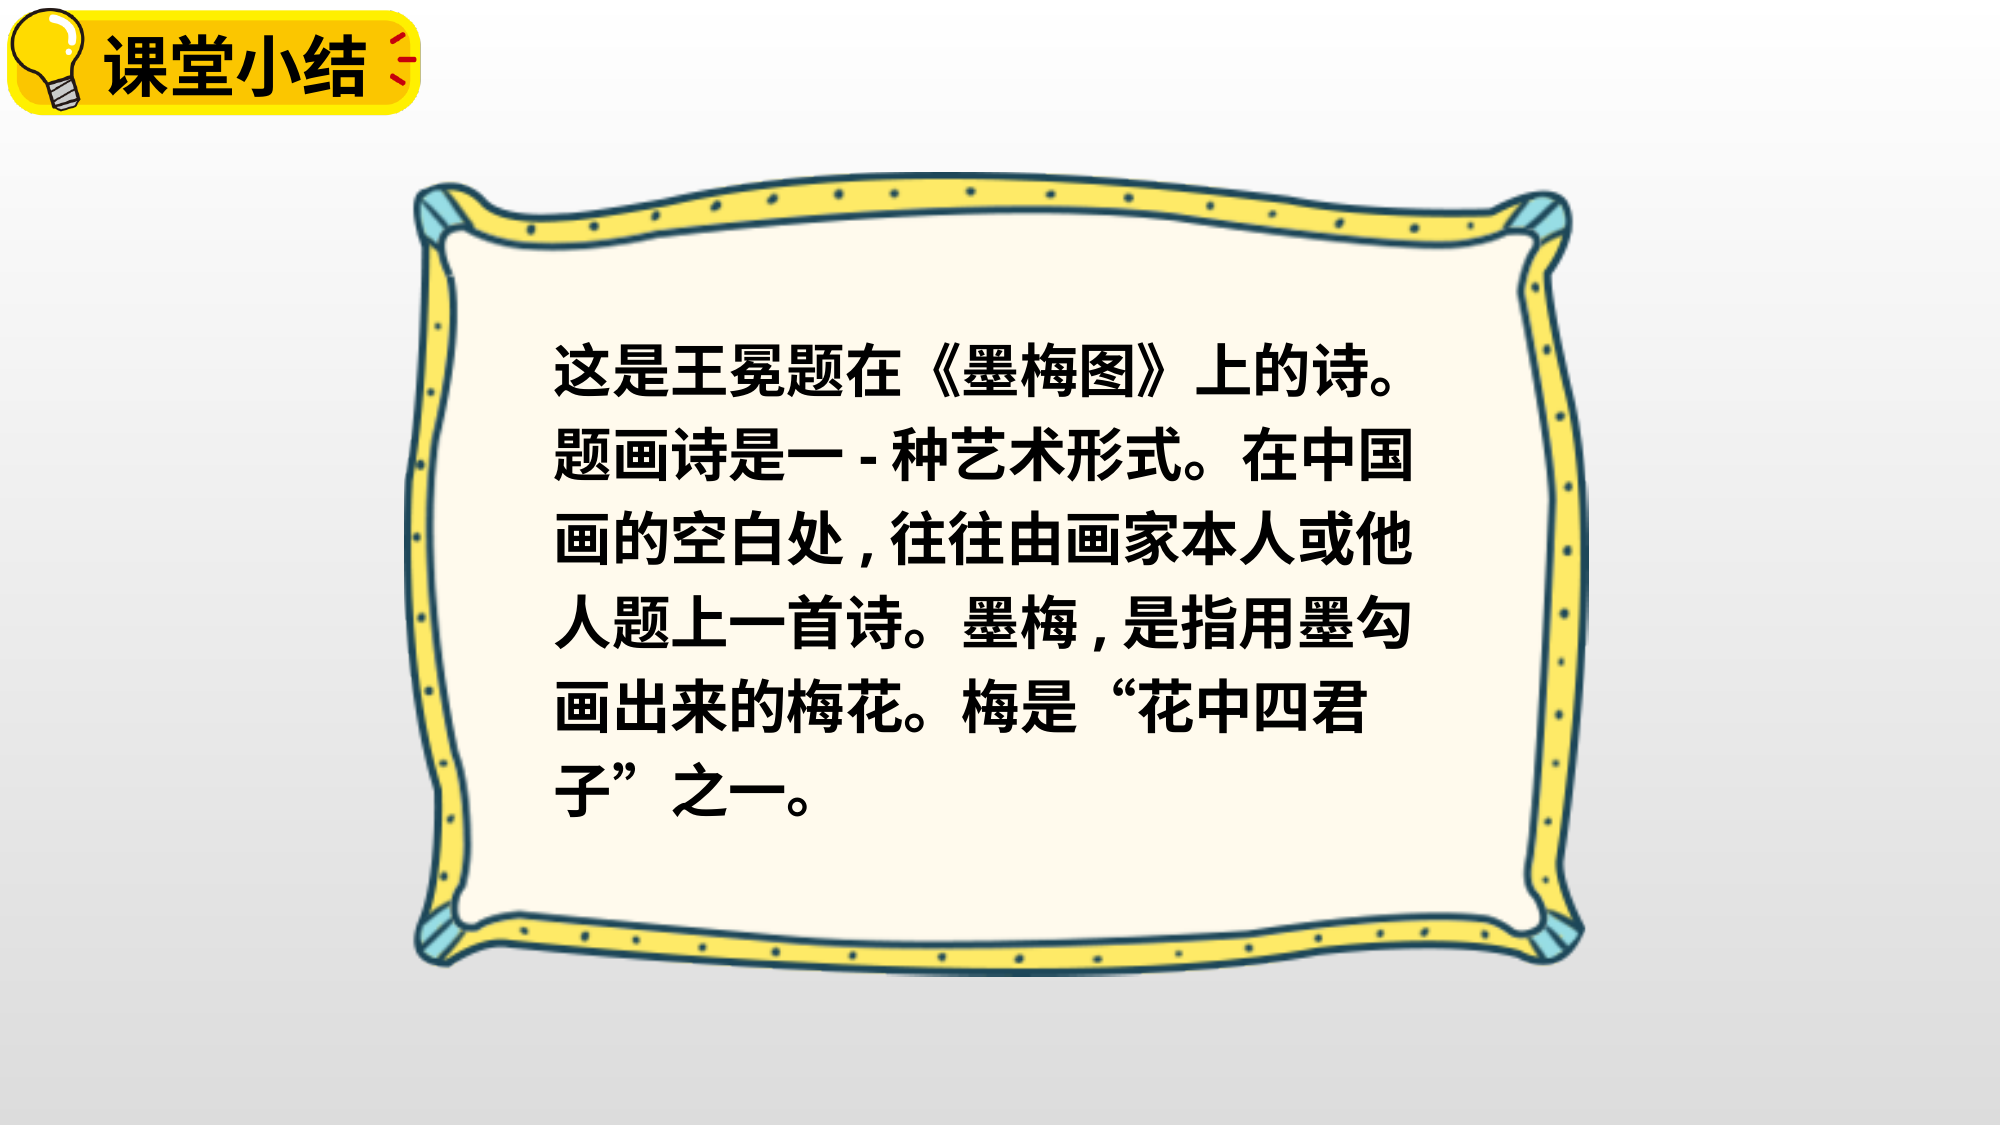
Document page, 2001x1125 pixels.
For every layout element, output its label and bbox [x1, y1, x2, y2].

text_box [4, 0, 425, 124]
text_box [404, 172, 1589, 977]
